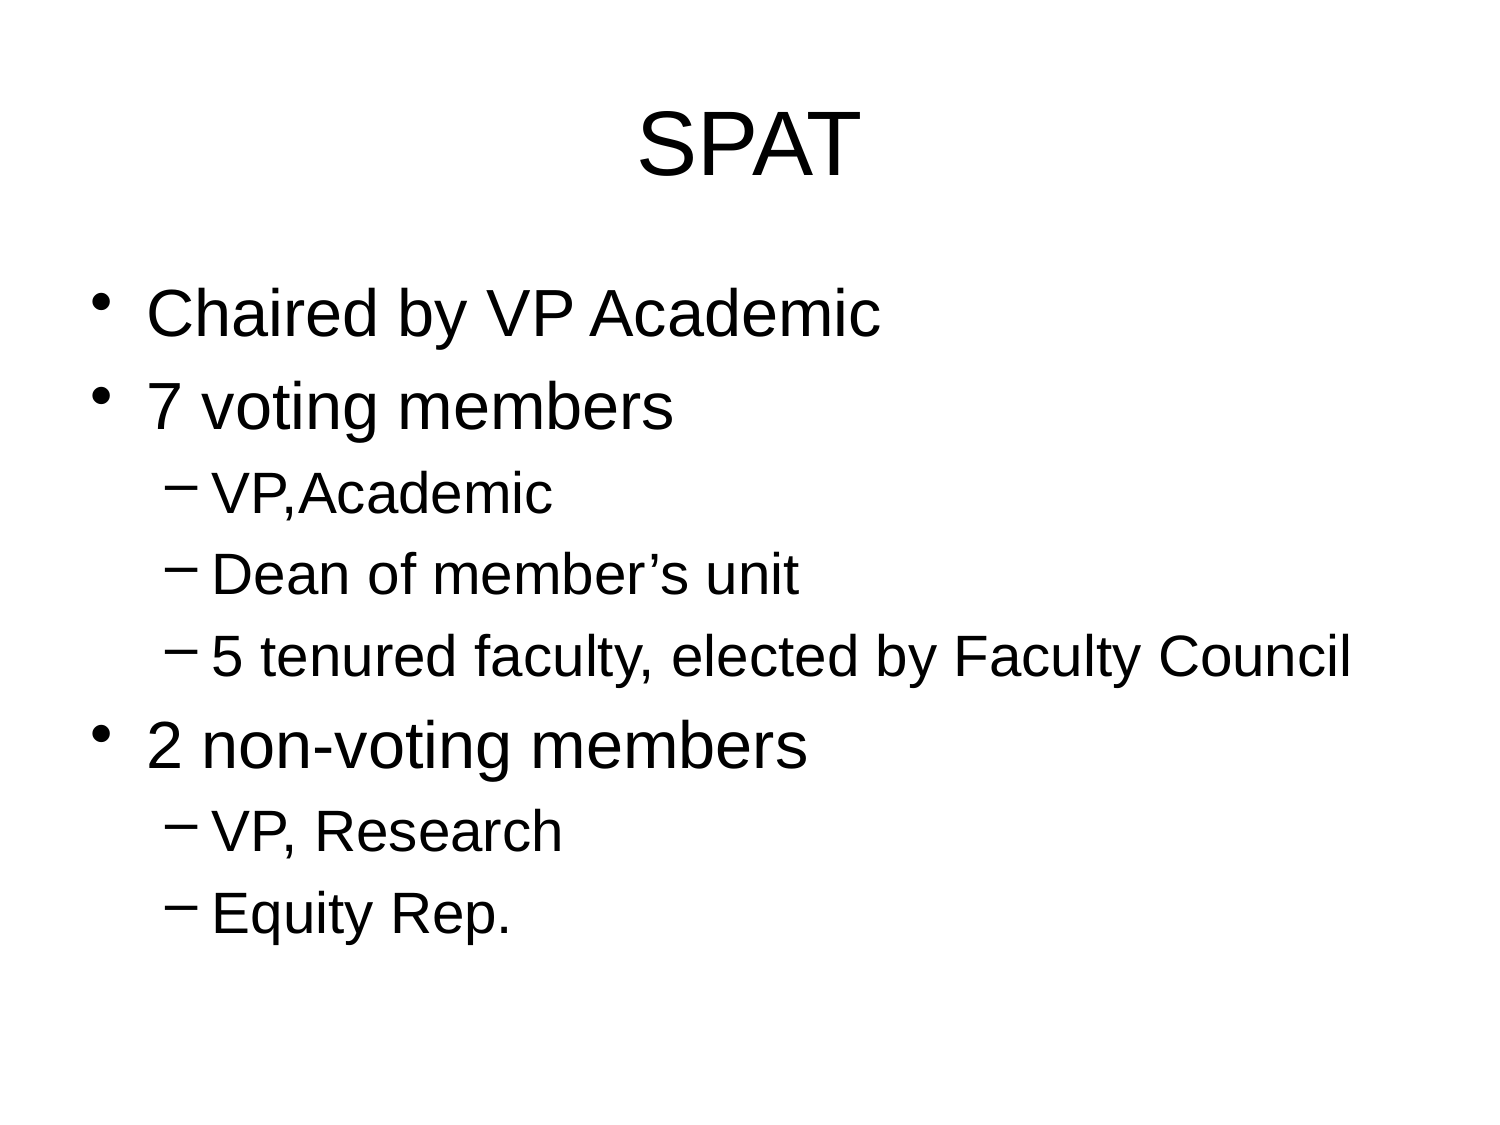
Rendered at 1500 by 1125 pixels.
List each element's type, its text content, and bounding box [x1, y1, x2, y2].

list Chaired by VP Academic 7 voting members VP,Academic Dean of member’s unit 5 tenured faculty, elected by Faculty Council 2 non-voting members VP, Research Equity Rep. [74, 262, 1426, 1006]
title SPAT [74, 44, 1426, 233]
